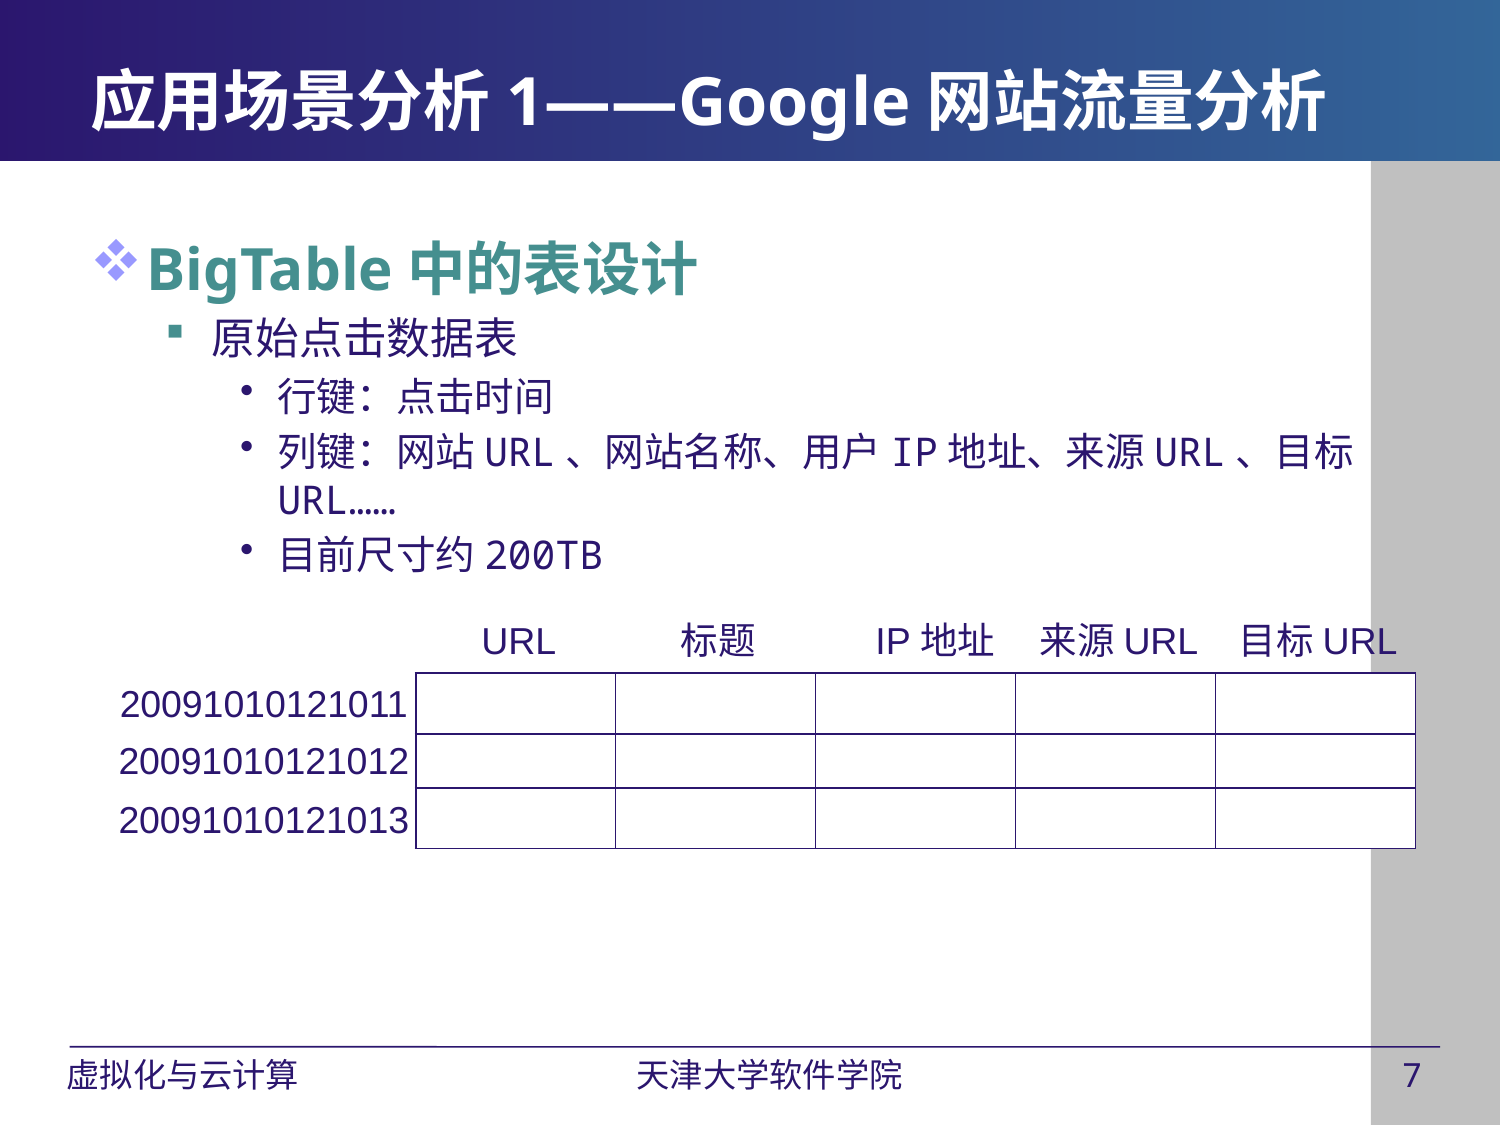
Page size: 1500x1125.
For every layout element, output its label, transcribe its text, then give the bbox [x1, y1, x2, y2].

text_box 目标URL [1224, 609, 1413, 670]
table_cell [816, 789, 1015, 848]
table_cell [1216, 789, 1415, 848]
title 应用场景分析1——Google网站流量分析 [74, 52, 1500, 145]
list BigTable中的表设计 原始点击数据表 行键：点击时间 列键：网站URL、网站名称、用户IP地址、来源URL、目标URL…… 目前尺寸约200TB [74, 224, 1426, 1038]
table_header [816, 674, 1015, 733]
text_box 20091010121013 [103, 788, 425, 849]
table_cell [616, 789, 815, 848]
table_header [1016, 674, 1215, 733]
text_box 20091010121012 [103, 729, 425, 788]
table_cell [1216, 735, 1415, 787]
table_cell [1016, 735, 1215, 787]
table_cell [425, 735, 615, 787]
table_header [1216, 674, 1415, 733]
text_box 20091010121011 [105, 673, 423, 729]
text_box IP地址 [860, 609, 1010, 670]
text_box 来源URL [1024, 609, 1214, 670]
table_cell [616, 735, 815, 787]
table_header [616, 674, 815, 733]
table_cell [1016, 789, 1215, 848]
table_cell [425, 789, 615, 848]
table_header [423, 674, 615, 733]
text_box 标题 [665, 609, 771, 670]
table_cell [816, 735, 1015, 787]
text_box URL [466, 609, 572, 670]
